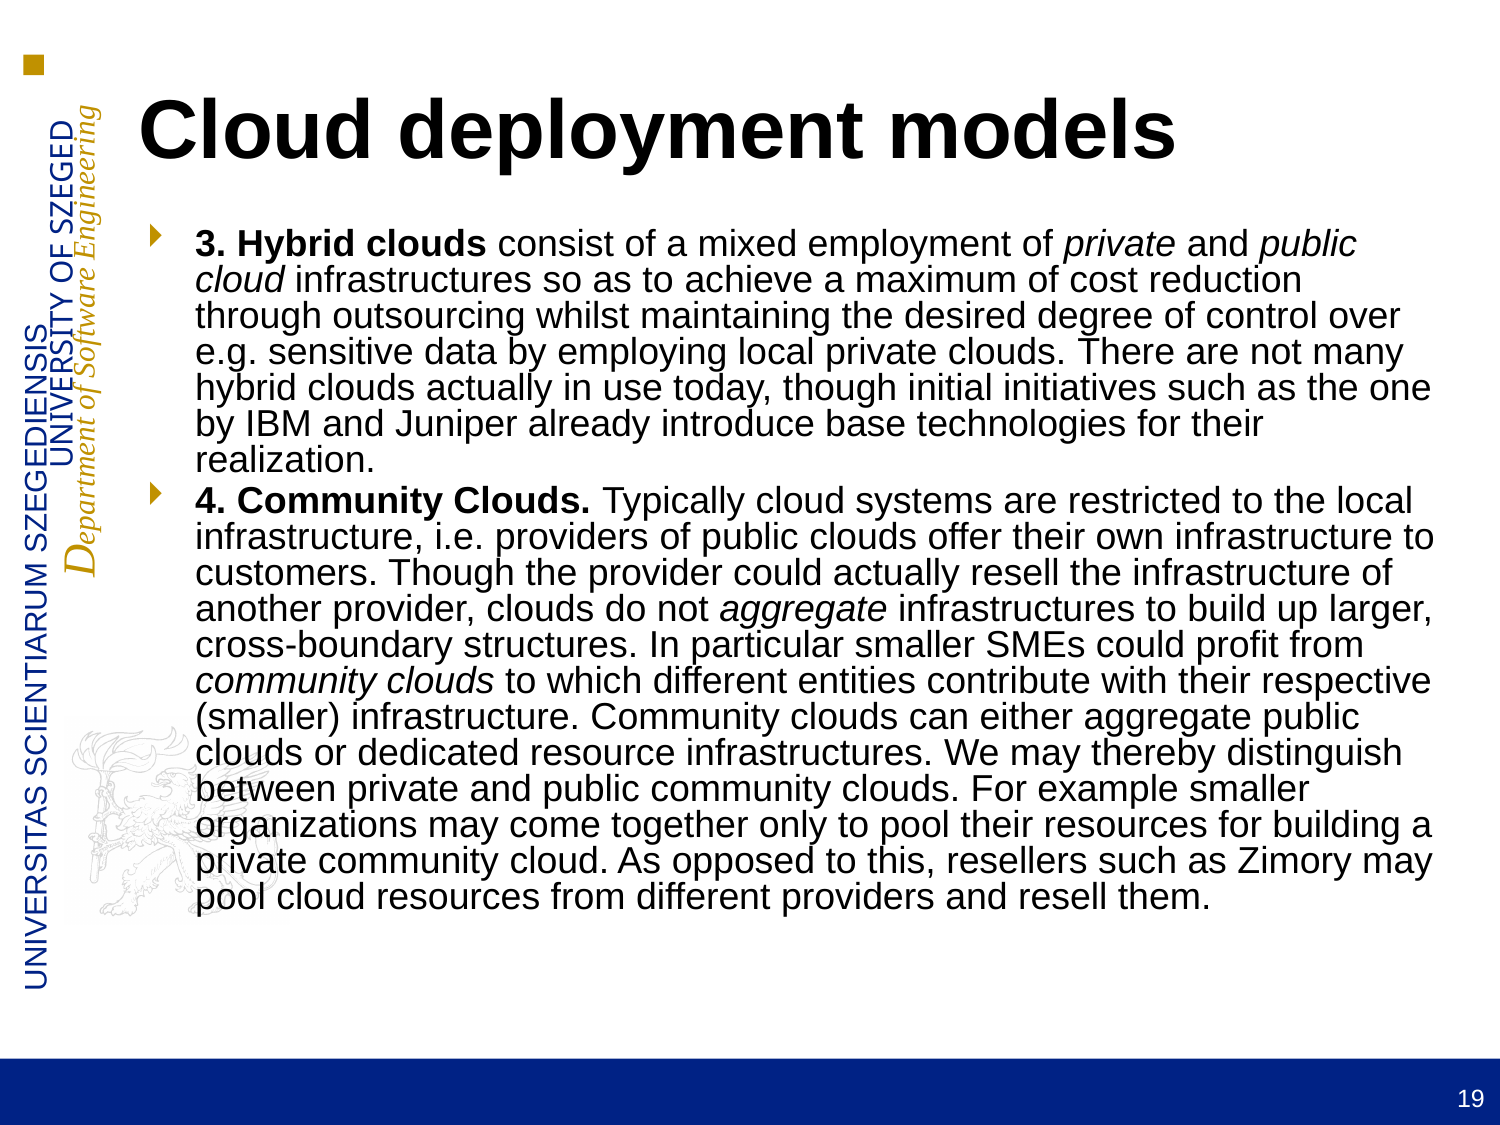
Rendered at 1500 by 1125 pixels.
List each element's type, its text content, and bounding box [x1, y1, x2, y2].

list 3. Hybrid clouds consist of a mixed employment of private and public cloud infrastructures so as to achieve a maximum of cost reduction through outsourcing whilst maintaining the desired degree of control over e.g. sensitive data by employing local private clouds. There are not many hybrid clouds actually in use today, though initial initiatives such as the one by IBM and Juniper already introduce base technologies for their realization. 4. Community Clouds. Typically cloud systems are restricted to the local infrastructure, i.e. providers of public clouds offer their own infrastructure to customers. Though the provider could actually resell the infrastructure of another provider, clouds do not aggregate infrastructures to build up larger, cross-boundary structures. In particular smaller SMEs could profit from community clouds to which different entities contribute with their respective (smaller) infrastructure. Community clouds can either aggregate public clouds or dedicated resource infrastructures. We may thereby distinguish between private and public community clouds. For example smaller organizations may come together only to pool their resources for building a private community cloud. As opposed to this, resellers such as Zimory may pool cloud resources from different providers and resell them. [123, 219, 1451, 1048]
title Cloud deployment models [123, 42, 1451, 209]
slide_number 19 [1210, 1082, 1500, 1125]
